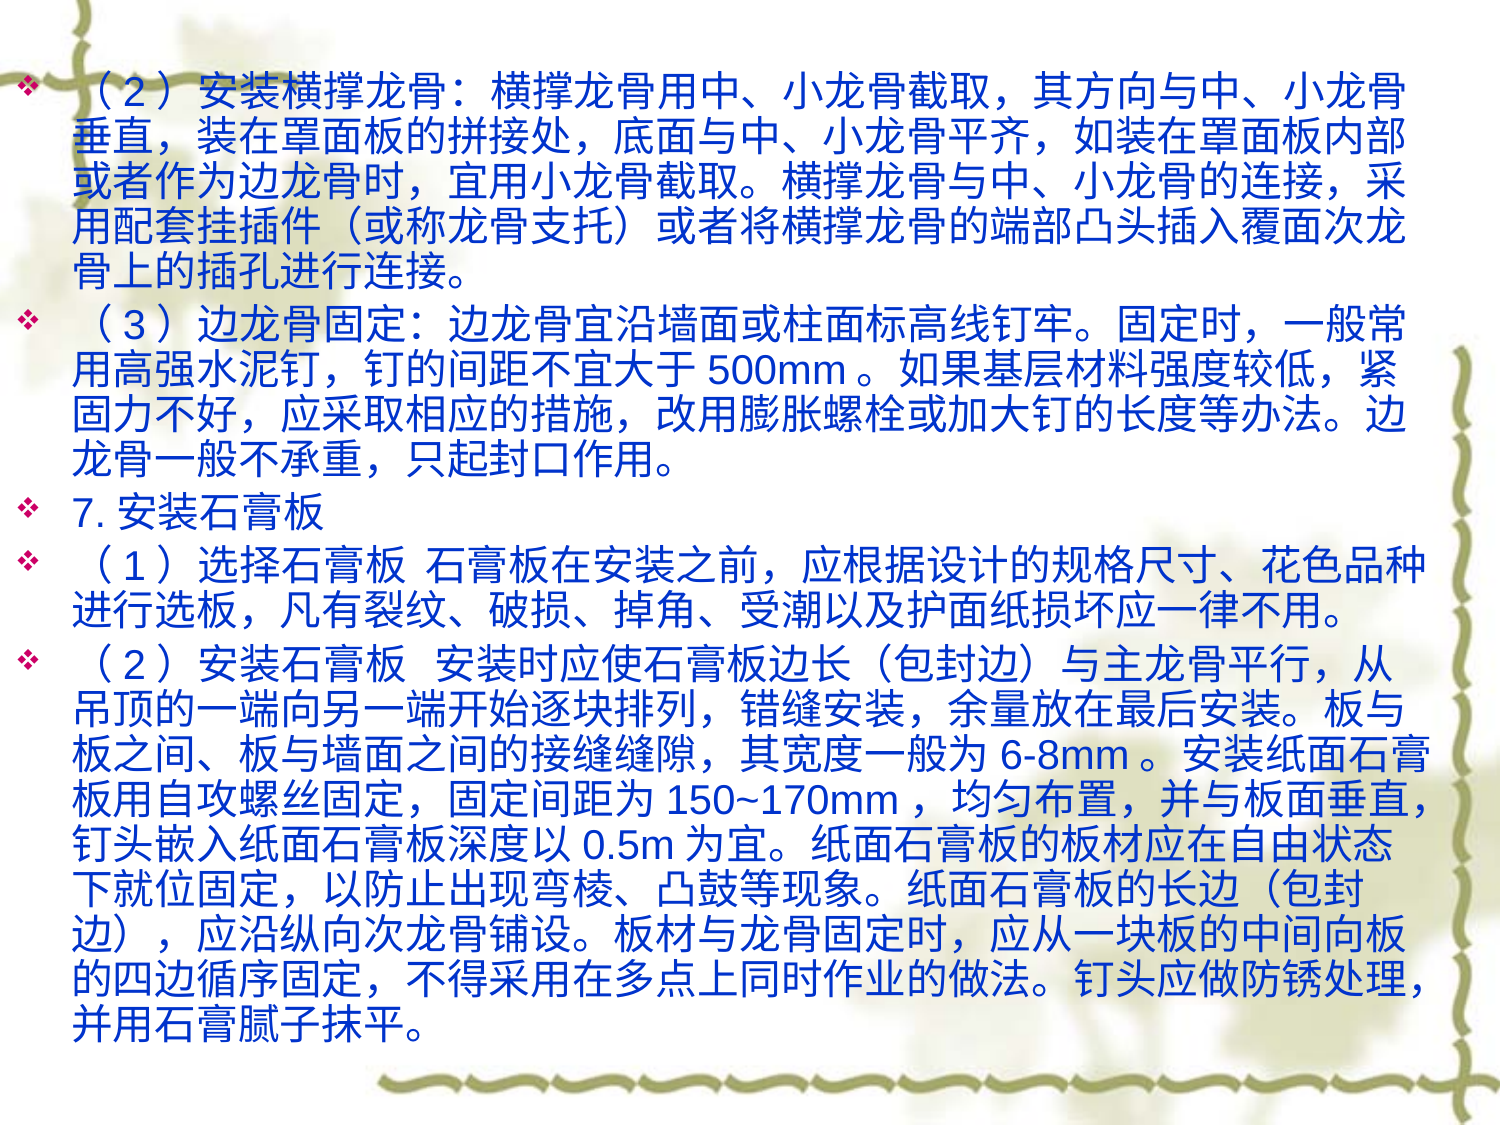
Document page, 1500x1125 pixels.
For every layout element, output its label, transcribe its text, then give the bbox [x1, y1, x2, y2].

list （2）安装横撑龙骨：横撑龙骨用中、小龙骨截取，其方向与中、小龙骨垂直，装在罩面板的拼接处，底面与中、小龙骨平齐，如装在罩面板内部或者作为边龙骨时，宜用小龙骨截取。横撑龙骨与中、小龙骨的连接，采用配套挂插件（或称龙骨支托）或者将横撑龙骨的端部凸头插入覆面次龙骨上的插孔进行连接。 （3）边龙骨固定：边龙骨宜沿墙面或柱面标高线钉牢。固定时，一般常用高强水泥钉，钉的间距不宜大于500mm。如果基层材料强度较低，紧固力不好，应采取相应的措施，改用膨胀螺栓或加大钉的长度等办法。边龙骨一般不承重，只起封口作用。 7.安装石膏板 （1）选择石膏板 石膏板在安装之前，应根据设计的规格尺寸、花色品种进行选板，凡有裂纹、破损、掉角、受潮以及护面纸损坏应一律不用。 （2）安装石膏板 安装时应使石膏板边长（包封边）与主龙骨平行，从吊顶的一端向另一端开始逐块排列，错缝安装，余量放在最后安装。板与板之间、板与墙面之间的接缝缝隙，其宽度一般为6-8mm。安装纸面石膏板用自攻螺丝固定，固定间距为150~170mm，均匀布置，并与板面垂直，钉头嵌入纸面石膏板深度以0.5m为宜。纸面石膏板的板材应在自由状态下就位固定，以防止出现弯棱、凸鼓等现象。纸面石膏板的长边（包封边），应沿纵向次龙骨铺设。板材与龙骨固定时，应从一块板的中间向板的四边循序固定，不得采用在多点上同时作业的做法。钉头应做防锈处理，并用石膏腻子抹平。 [0, 62, 1450, 1075]
picture [0, 0, 1500, 1125]
